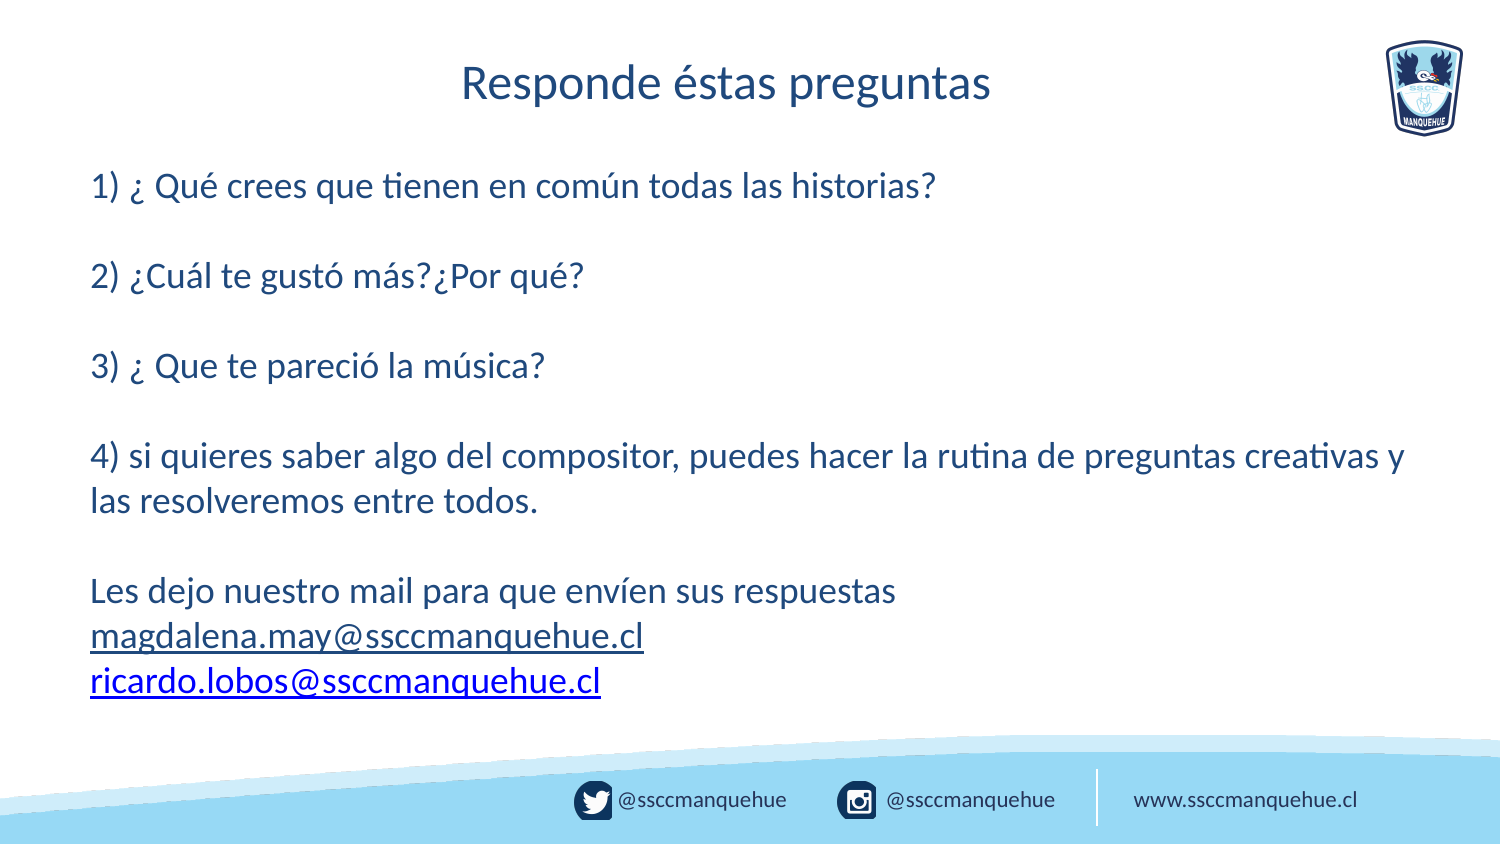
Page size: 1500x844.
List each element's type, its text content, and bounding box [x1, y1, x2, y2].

picture [0, 752, 1500, 844]
picture [1425, 38, 1465, 138]
title Responde éstas preguntas 1) ¿ Qué crees que tienen en común todas las historias? 2) ¿Cuál te gustó más?¿Por qué? 3) ¿ Que te pareció la música? 4) si quieres saber algo del compositor, puedes hacer la rutina de preguntas creativas y las resolveremos entre todos. Les dejo nuestro mail para que envíen sus respuestas magdalena.may@ssccmanquehue.cl ricardo.lobos@ssccmanquehue.cl [75, 33, 1425, 175]
